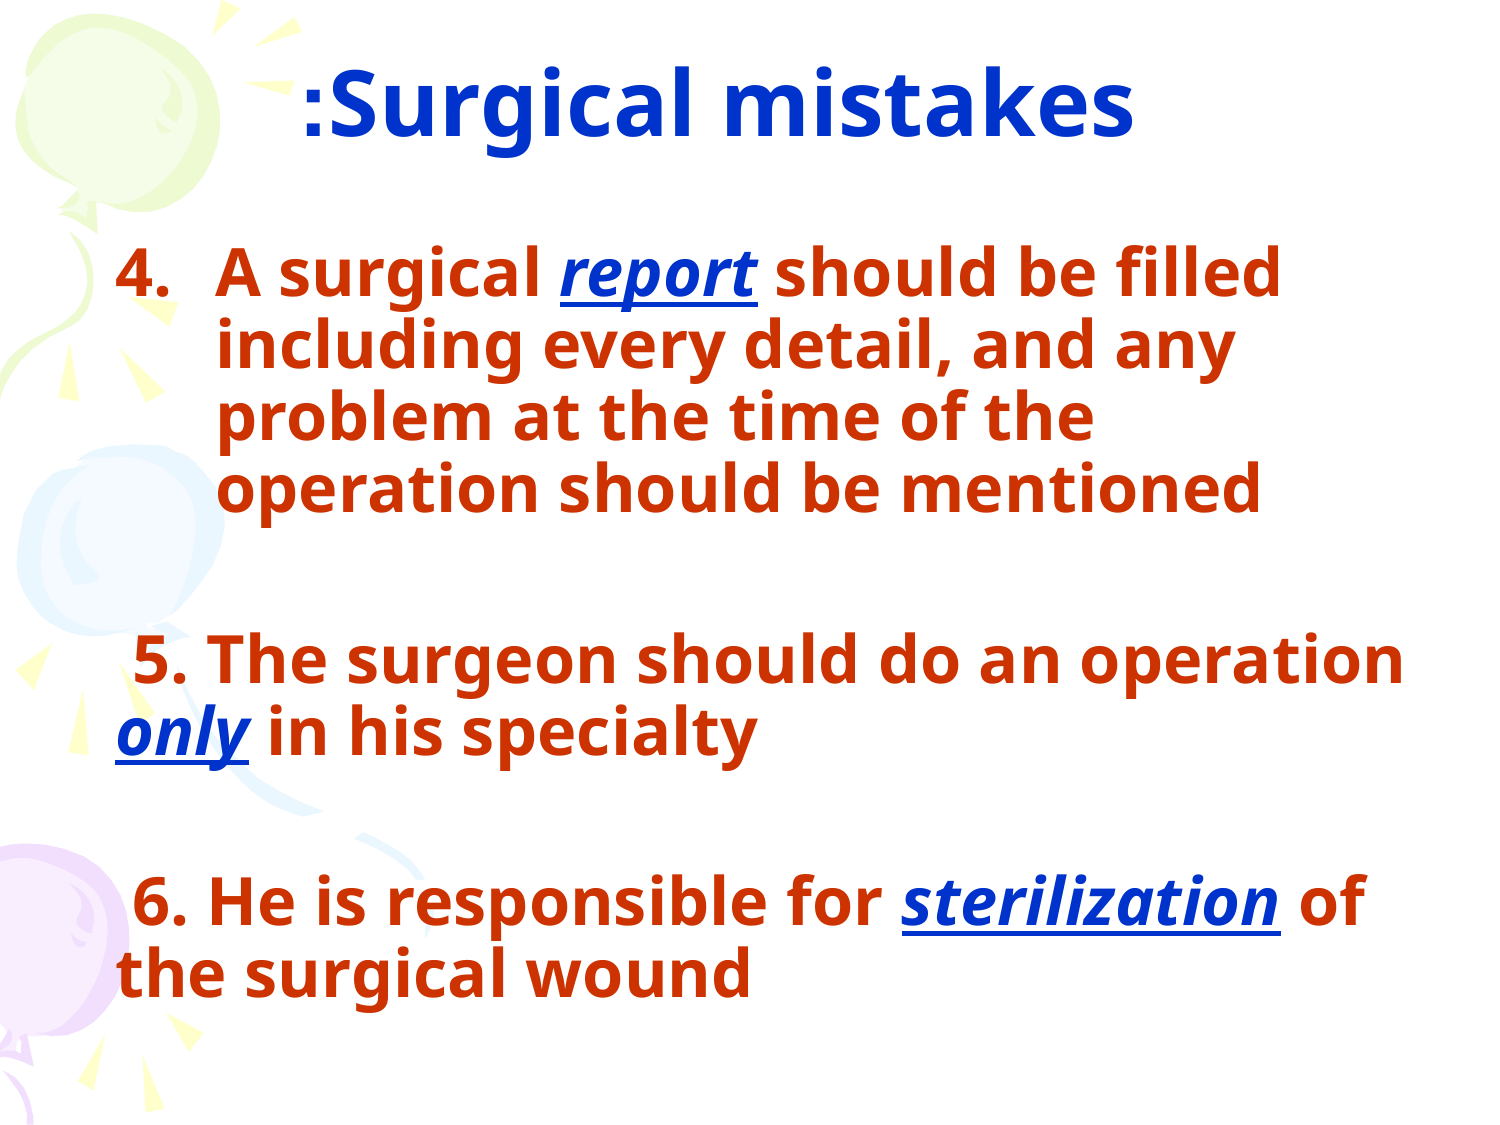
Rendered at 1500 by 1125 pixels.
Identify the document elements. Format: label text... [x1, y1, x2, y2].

list A surgical report should be filled including every detail, and any problem at the time of the operation should be mentioned 5. The surgeon should do an operation only in his specialty 6. He is responsible for sterilization of the surgical wound [100, 231, 1424, 1083]
title Surgical mistakes: [41, 0, 1394, 164]
